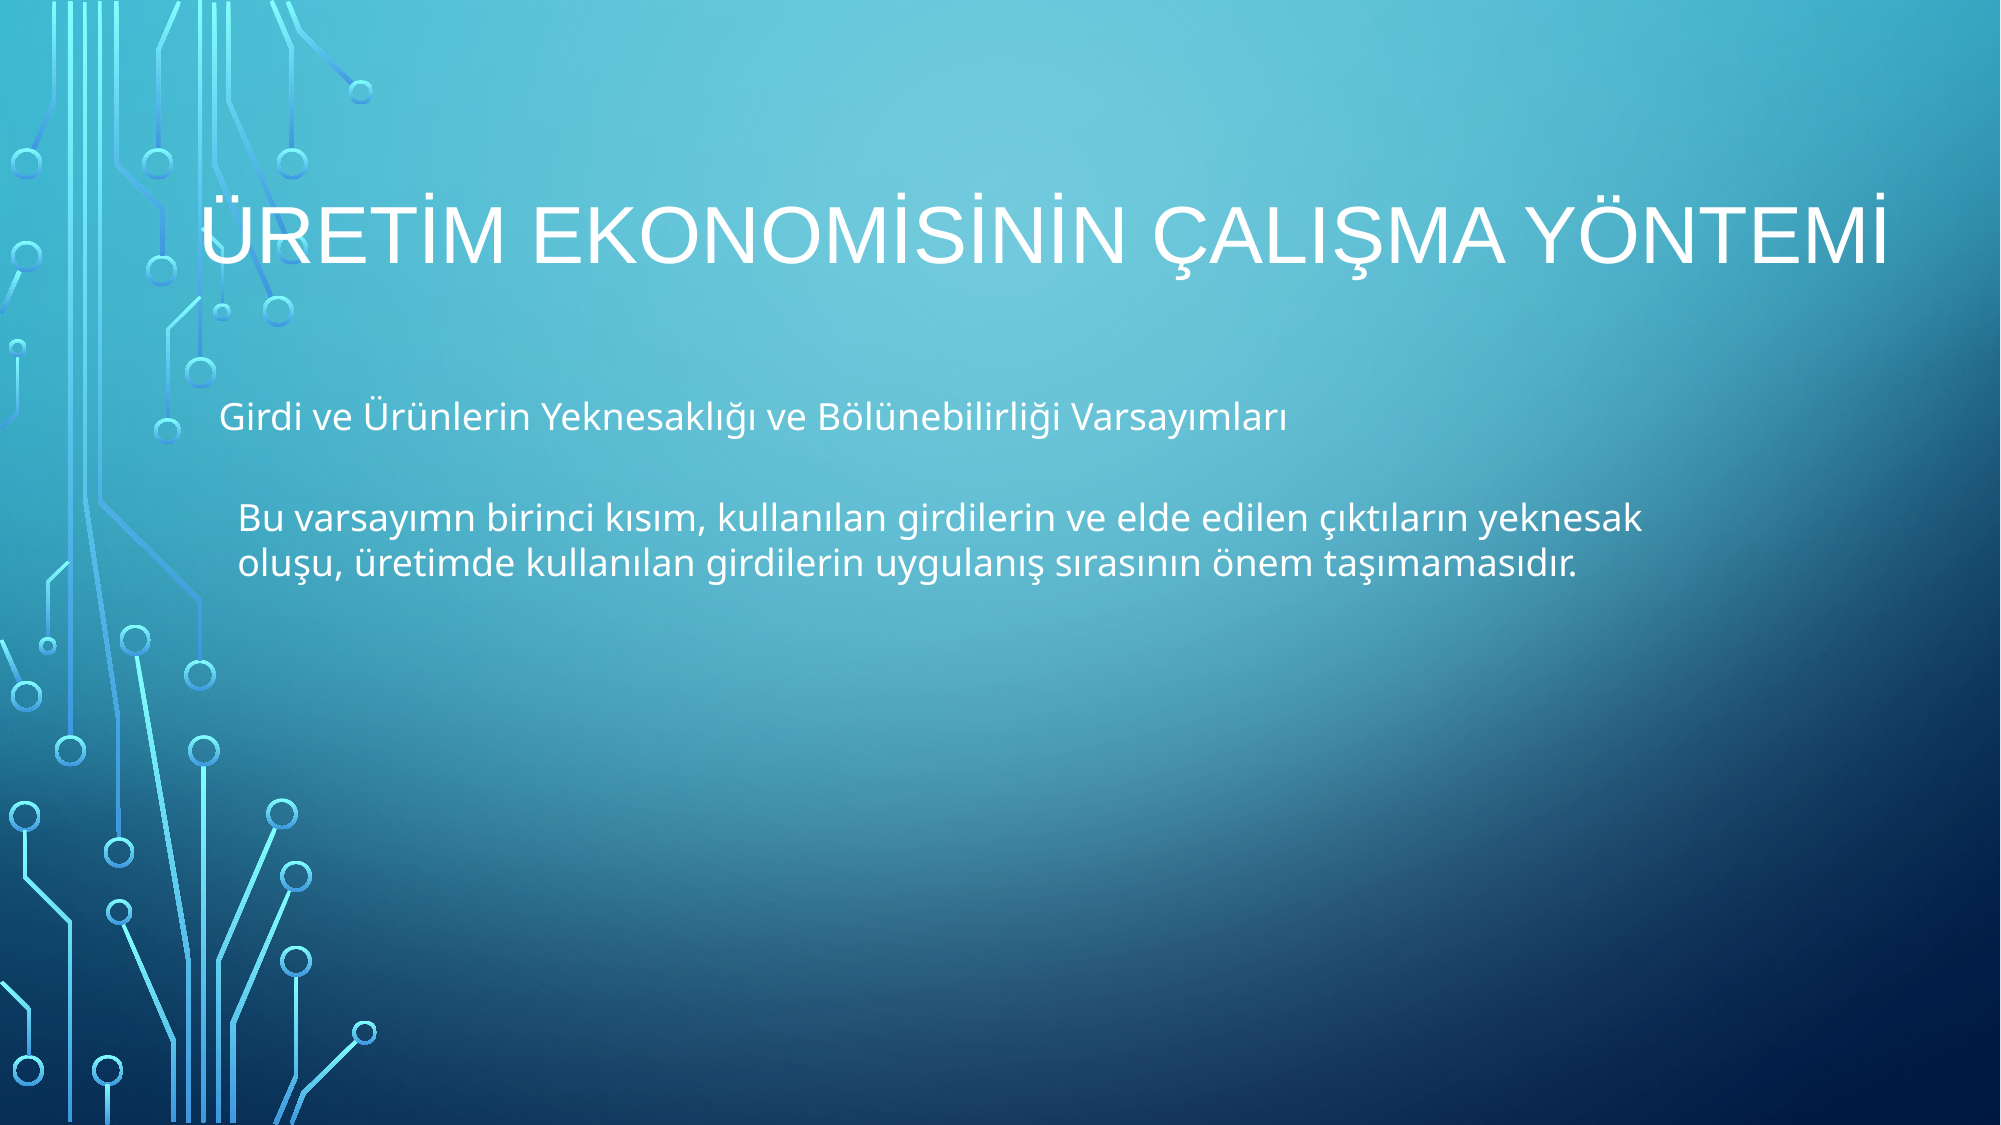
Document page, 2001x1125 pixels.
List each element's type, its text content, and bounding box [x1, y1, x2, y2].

title Üretim Ekonomisinin Çalışma Yöntemi [158, 184, 1934, 386]
text_box Bu varsayımn birinci kısım, kullanılan girdilerin ve elde edilen çıktıların yeknesak oluşu, üretimde kullanılan girdilerin uygulanış sırasının önem taşımamasıdır. [222, 486, 1677, 592]
text_box Girdi ve Ürünlerin Yeknesaklığı ve Bölünebilirliği Varsayımları [203, 385, 1304, 446]
